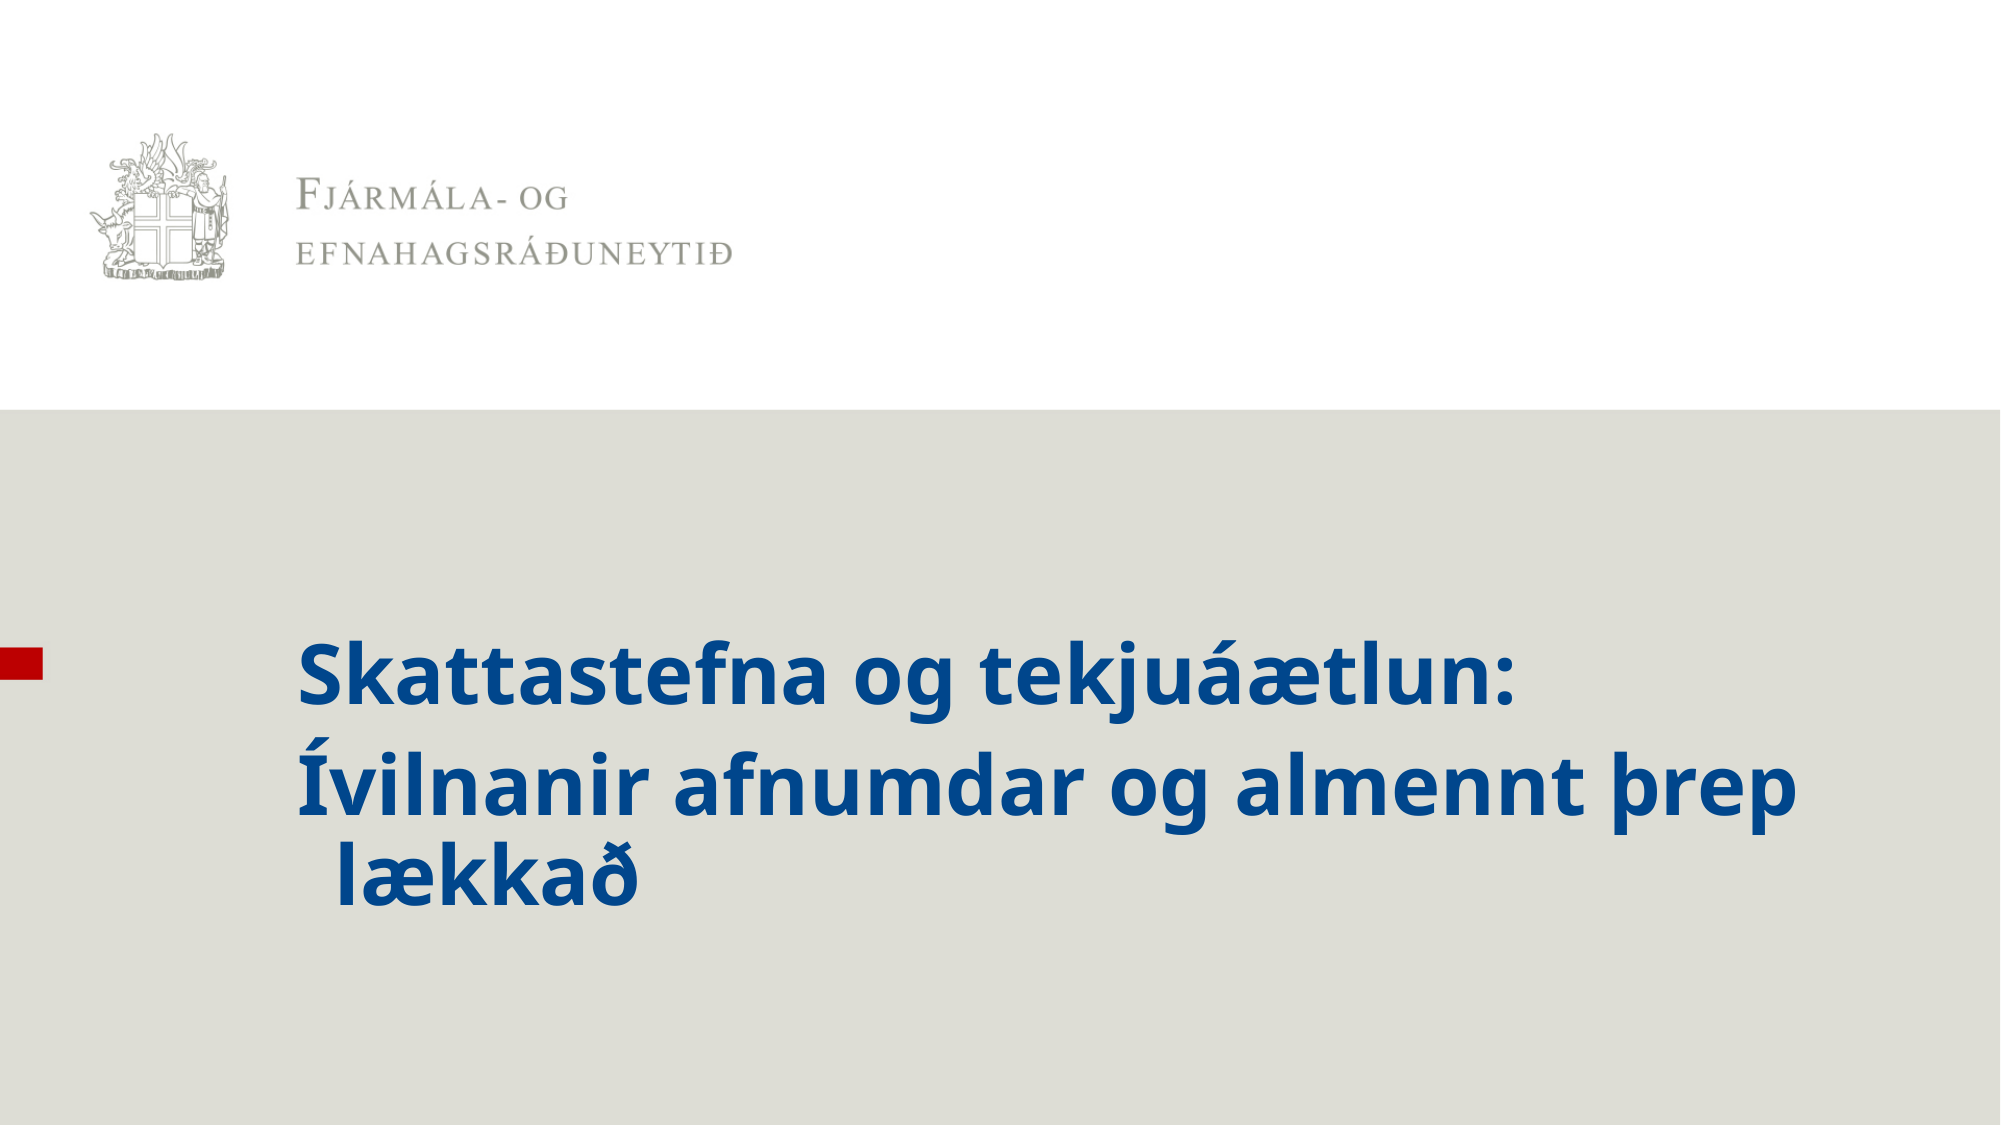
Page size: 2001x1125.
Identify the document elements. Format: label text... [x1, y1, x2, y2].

picture [0, 0, 2001, 1125]
list Skattastefna og tekjuáætlun: Ívilnanir afnumdar og almennt þrep lækkað [282, 625, 1938, 776]
